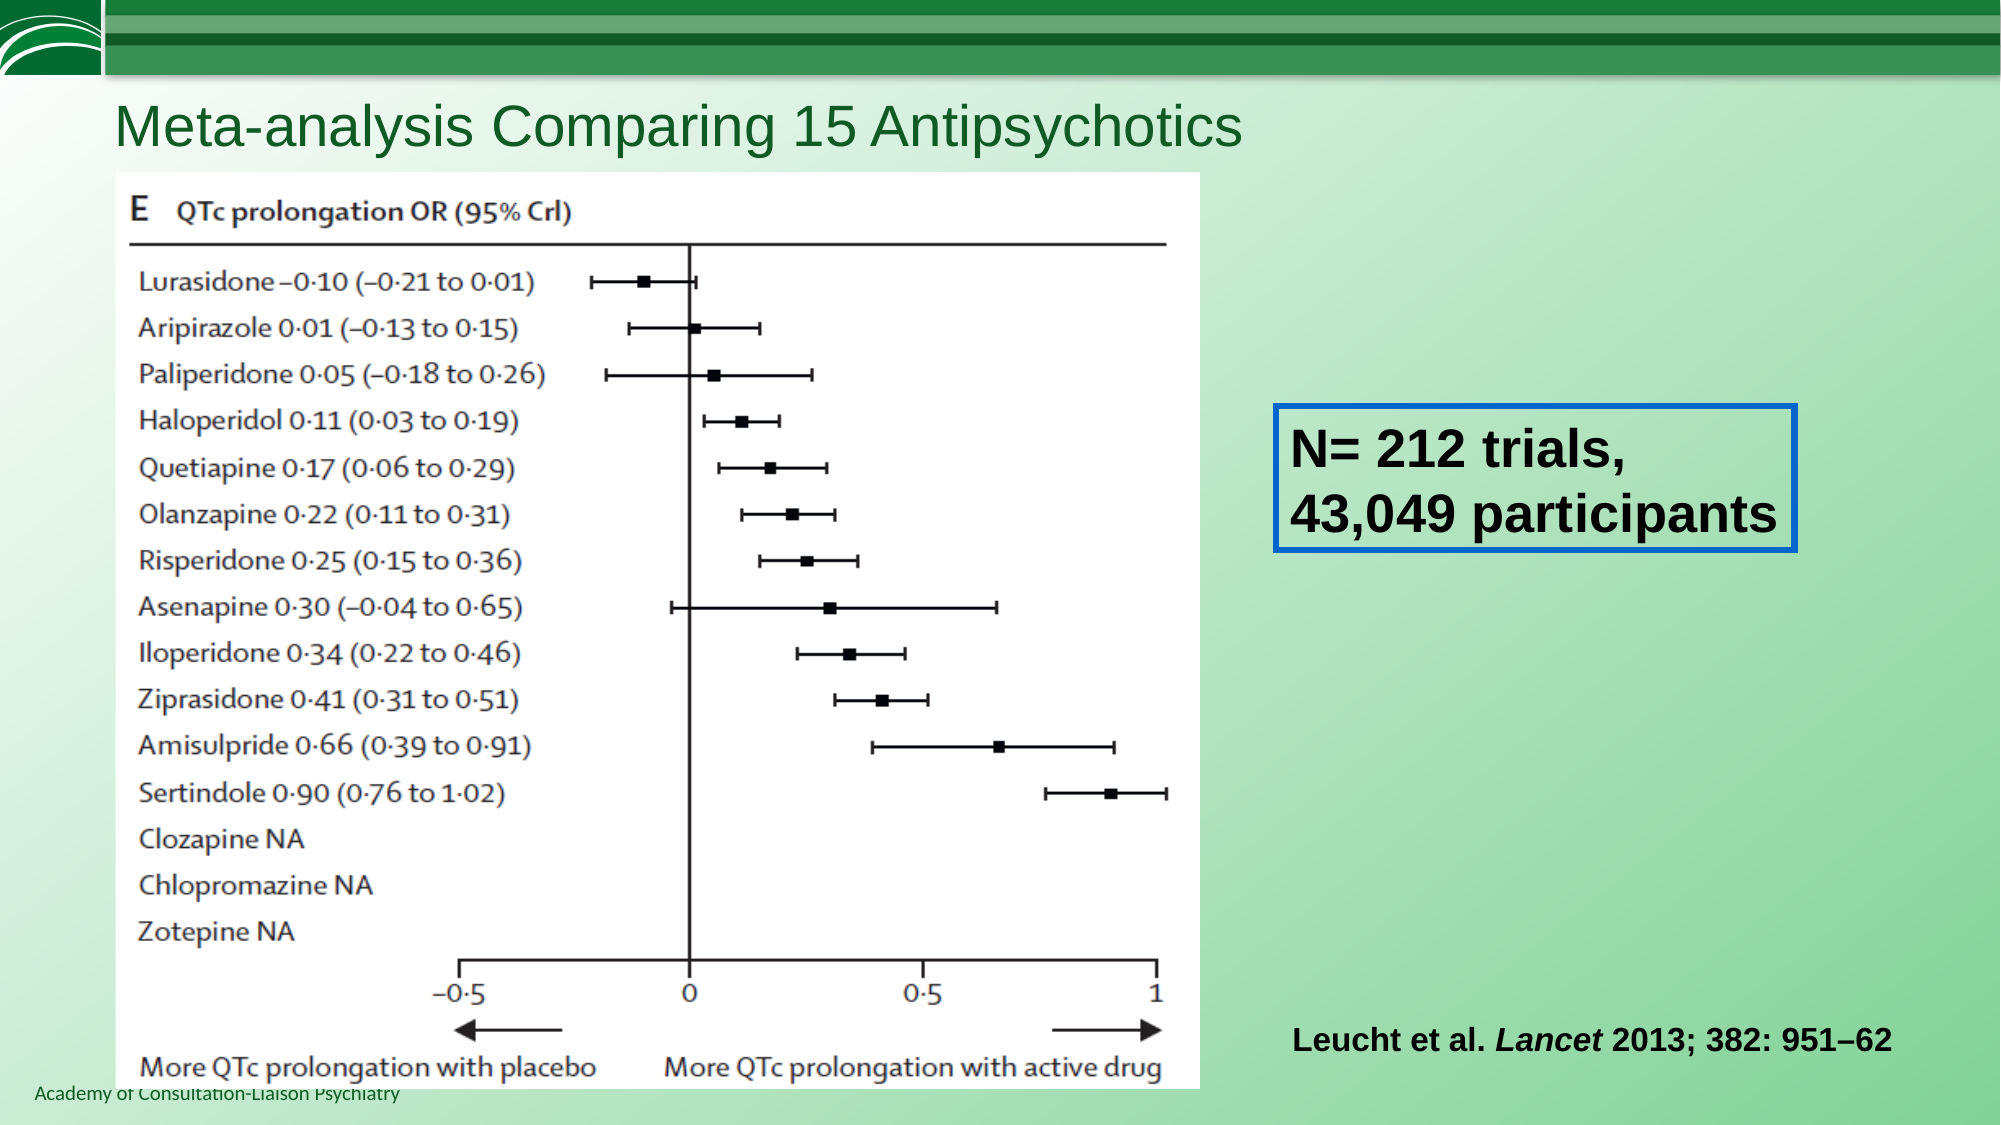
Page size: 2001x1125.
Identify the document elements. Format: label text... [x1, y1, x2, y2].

title Meta-analysis Comparing 15 Antipsychotics [99, 29, 1900, 217]
picture [0, 0, 101, 75]
text_box Leucht et al. Lancet 2013; 382: 951–62 [1277, 1010, 1908, 1065]
picture [115, 172, 1201, 1089]
text_box N= 212 trials, 43,049 participants [1275, 405, 1795, 551]
